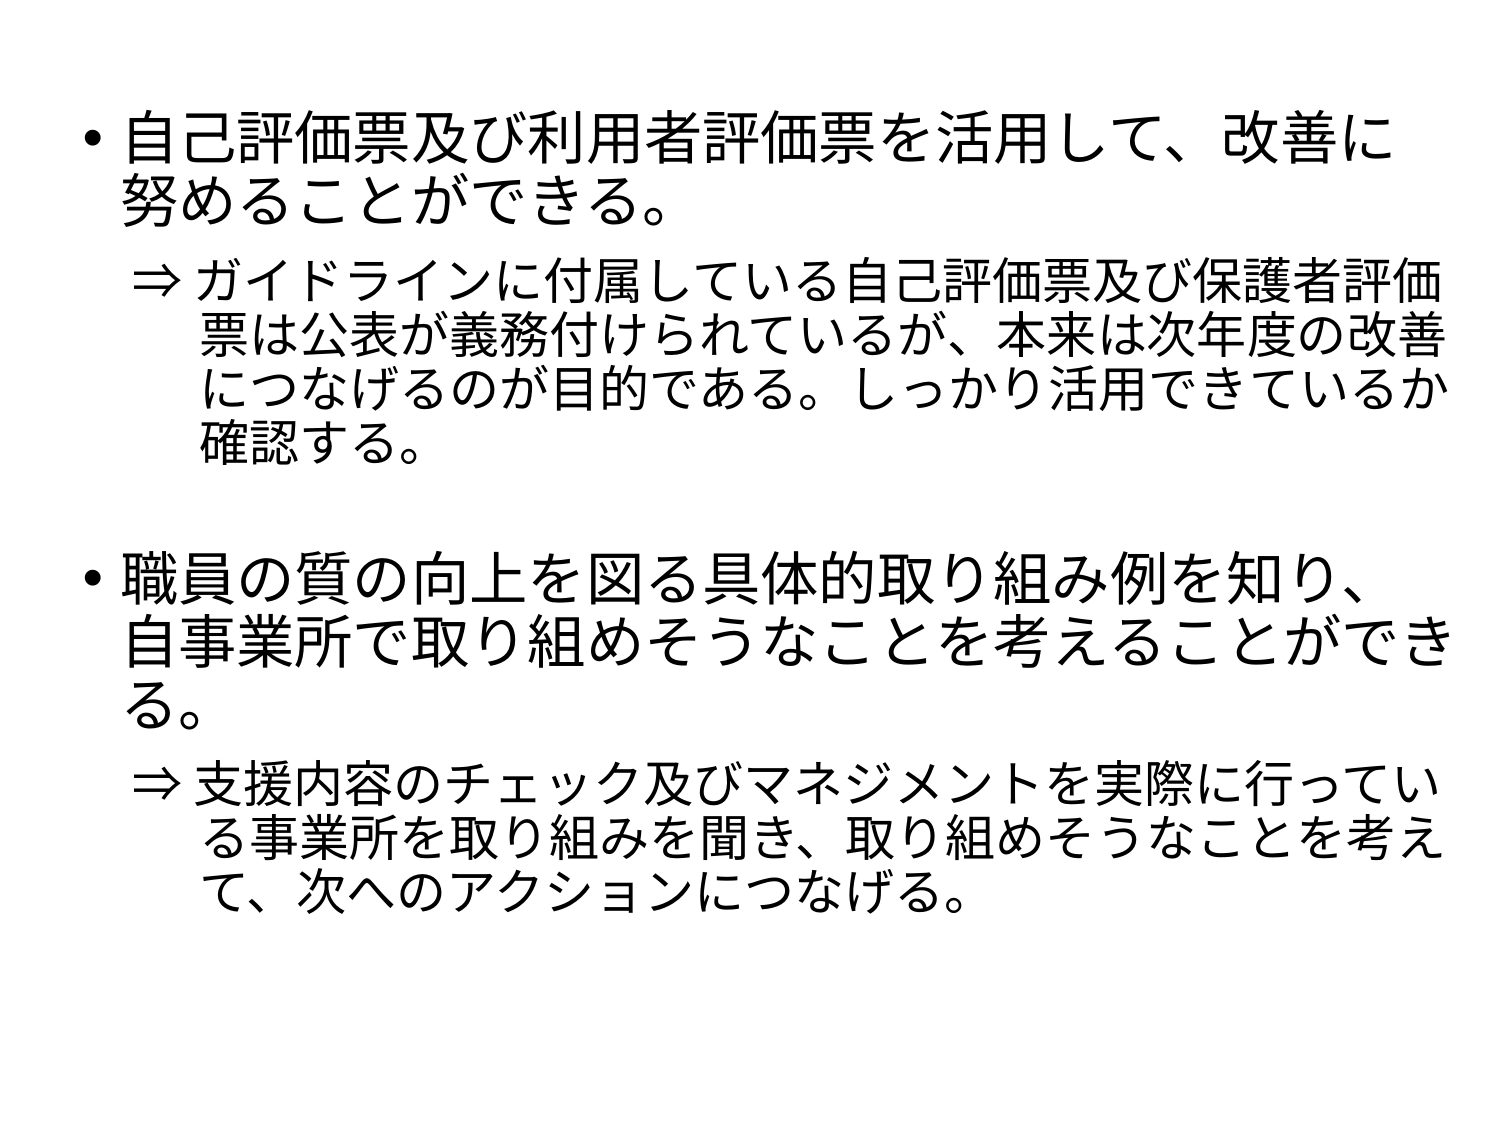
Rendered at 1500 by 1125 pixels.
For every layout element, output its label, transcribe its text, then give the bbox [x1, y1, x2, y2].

list 自己評価票及び利用者評価票を活用して、改善に 努めることができる。 ⇒ ガイドラインに付属している自己評価票及び保護者評価票は公表が義務付けられているが、本来は次年度の改善につなげるのが目的である。しっかり活用できているか確認する。 職員の質の向上を図る具体的取り組み例を知り、 自事業所で取り組めそうなことを考えることができる。 ⇒ 支援内容のチェック及びマネジメントを実際に行っている事業所を取り組みを聞き、取り組めそうなことを考えて、次へのアクションにつなげる。 [67, 41, 1478, 1111]
